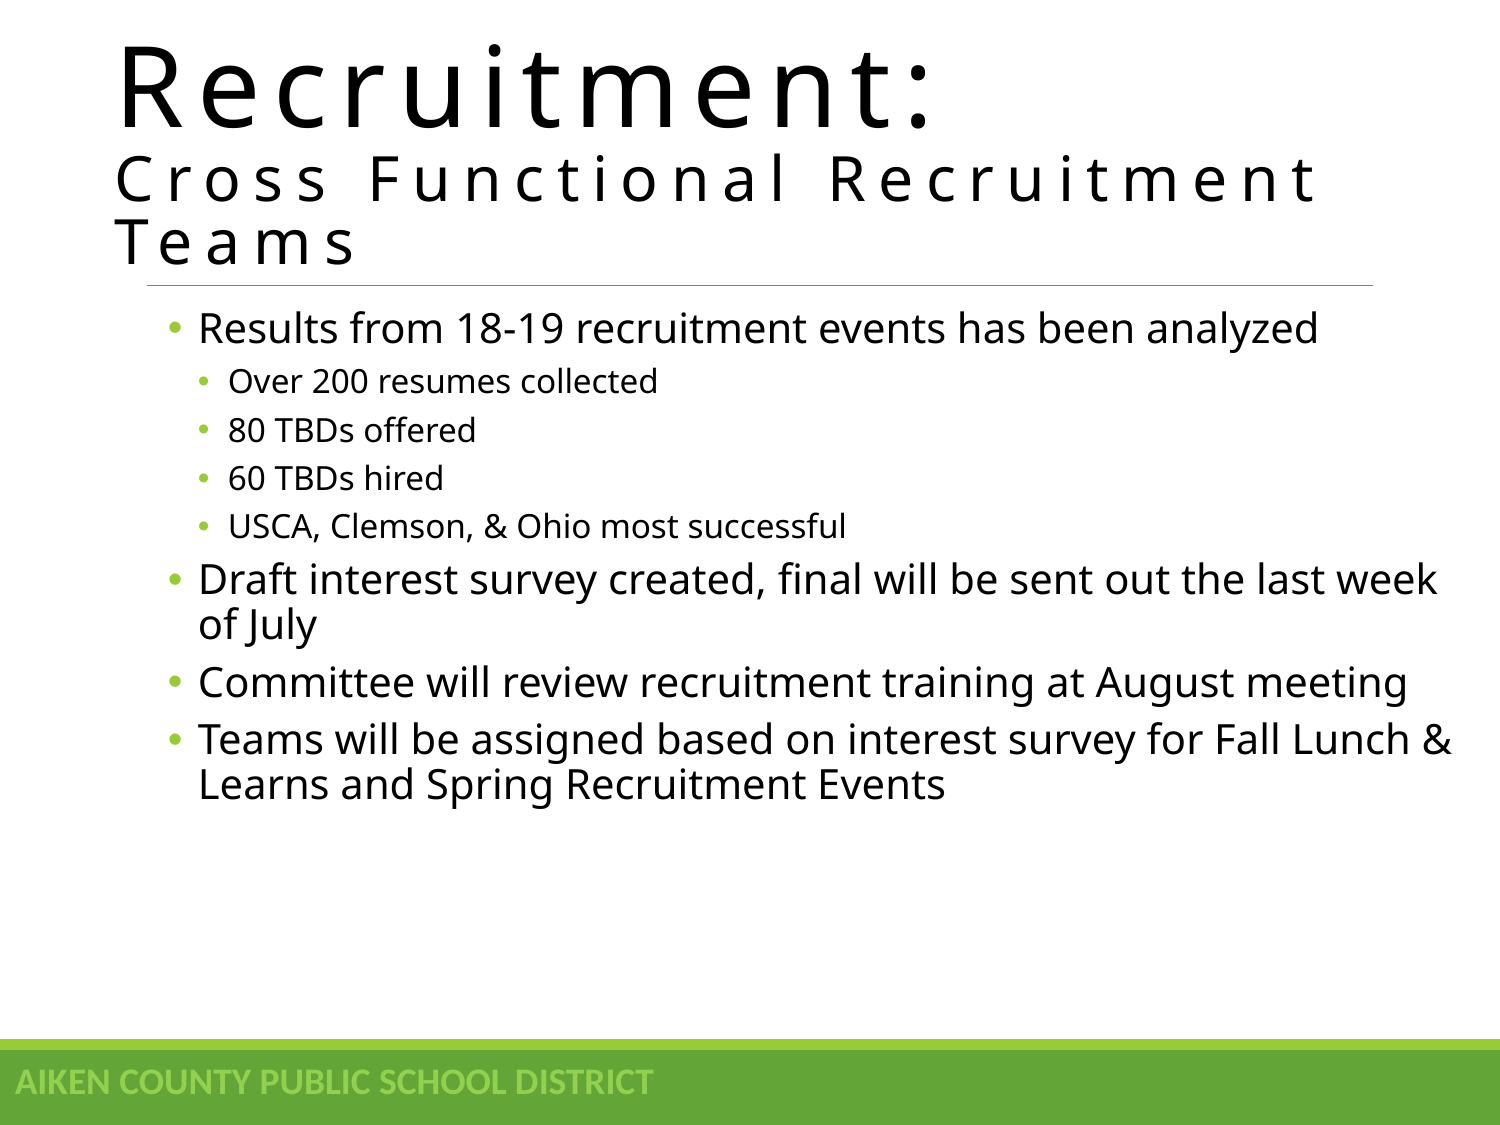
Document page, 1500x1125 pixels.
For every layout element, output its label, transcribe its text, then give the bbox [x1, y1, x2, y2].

list Results from 18-19 recruitment events has been analyzed Over 200 resumes collected 80 TBDs offered 60 TBDs hired USCA, Clemson, & Ohio most successful Draft interest survey created, final will be sent out the last week of July Committee will review recruitment training at August meeting Teams will be assigned based on interest survey for Fall Lunch & Learns and Spring Recruitment Events [135, 299, 1463, 1049]
text_box AIKEN COUNTY PUBLIC SCHOOL DISTRICT [0, 1049, 1500, 1110]
title Recruitment: Cross Functional Recruitment Teams [99, 47, 1500, 285]
